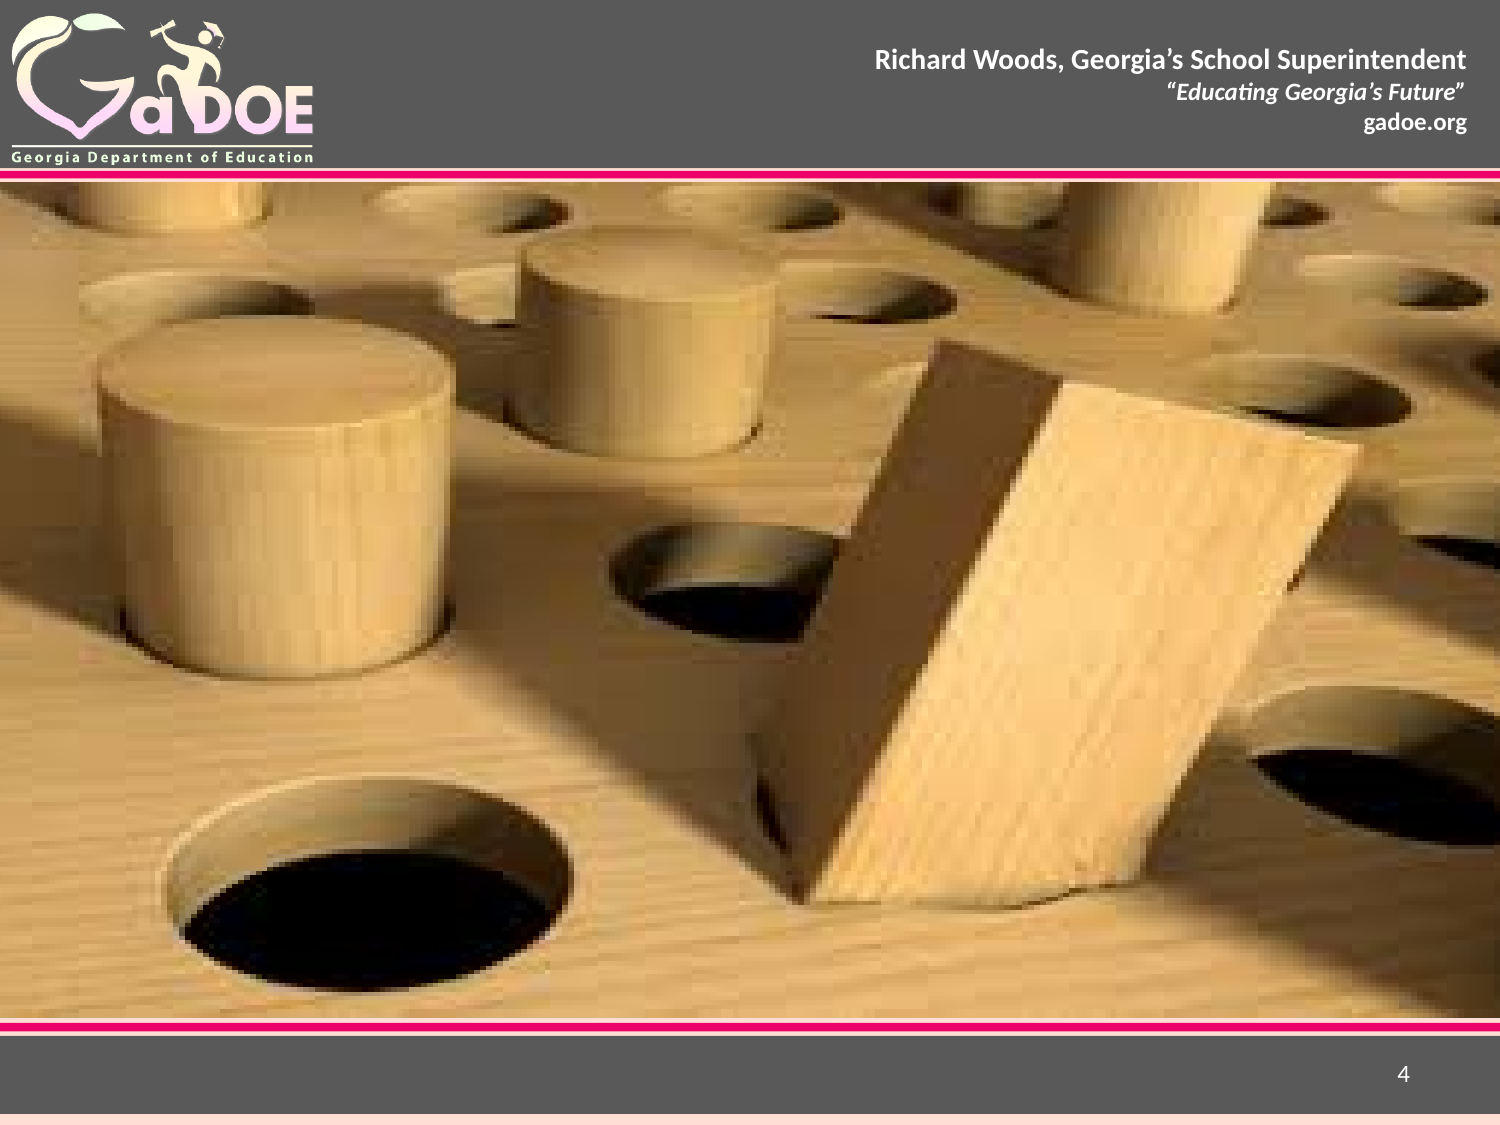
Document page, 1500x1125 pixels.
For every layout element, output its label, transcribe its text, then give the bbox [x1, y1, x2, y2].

slide_number 4 [1325, 1042, 1425, 1103]
picture [0, 182, 1500, 1018]
